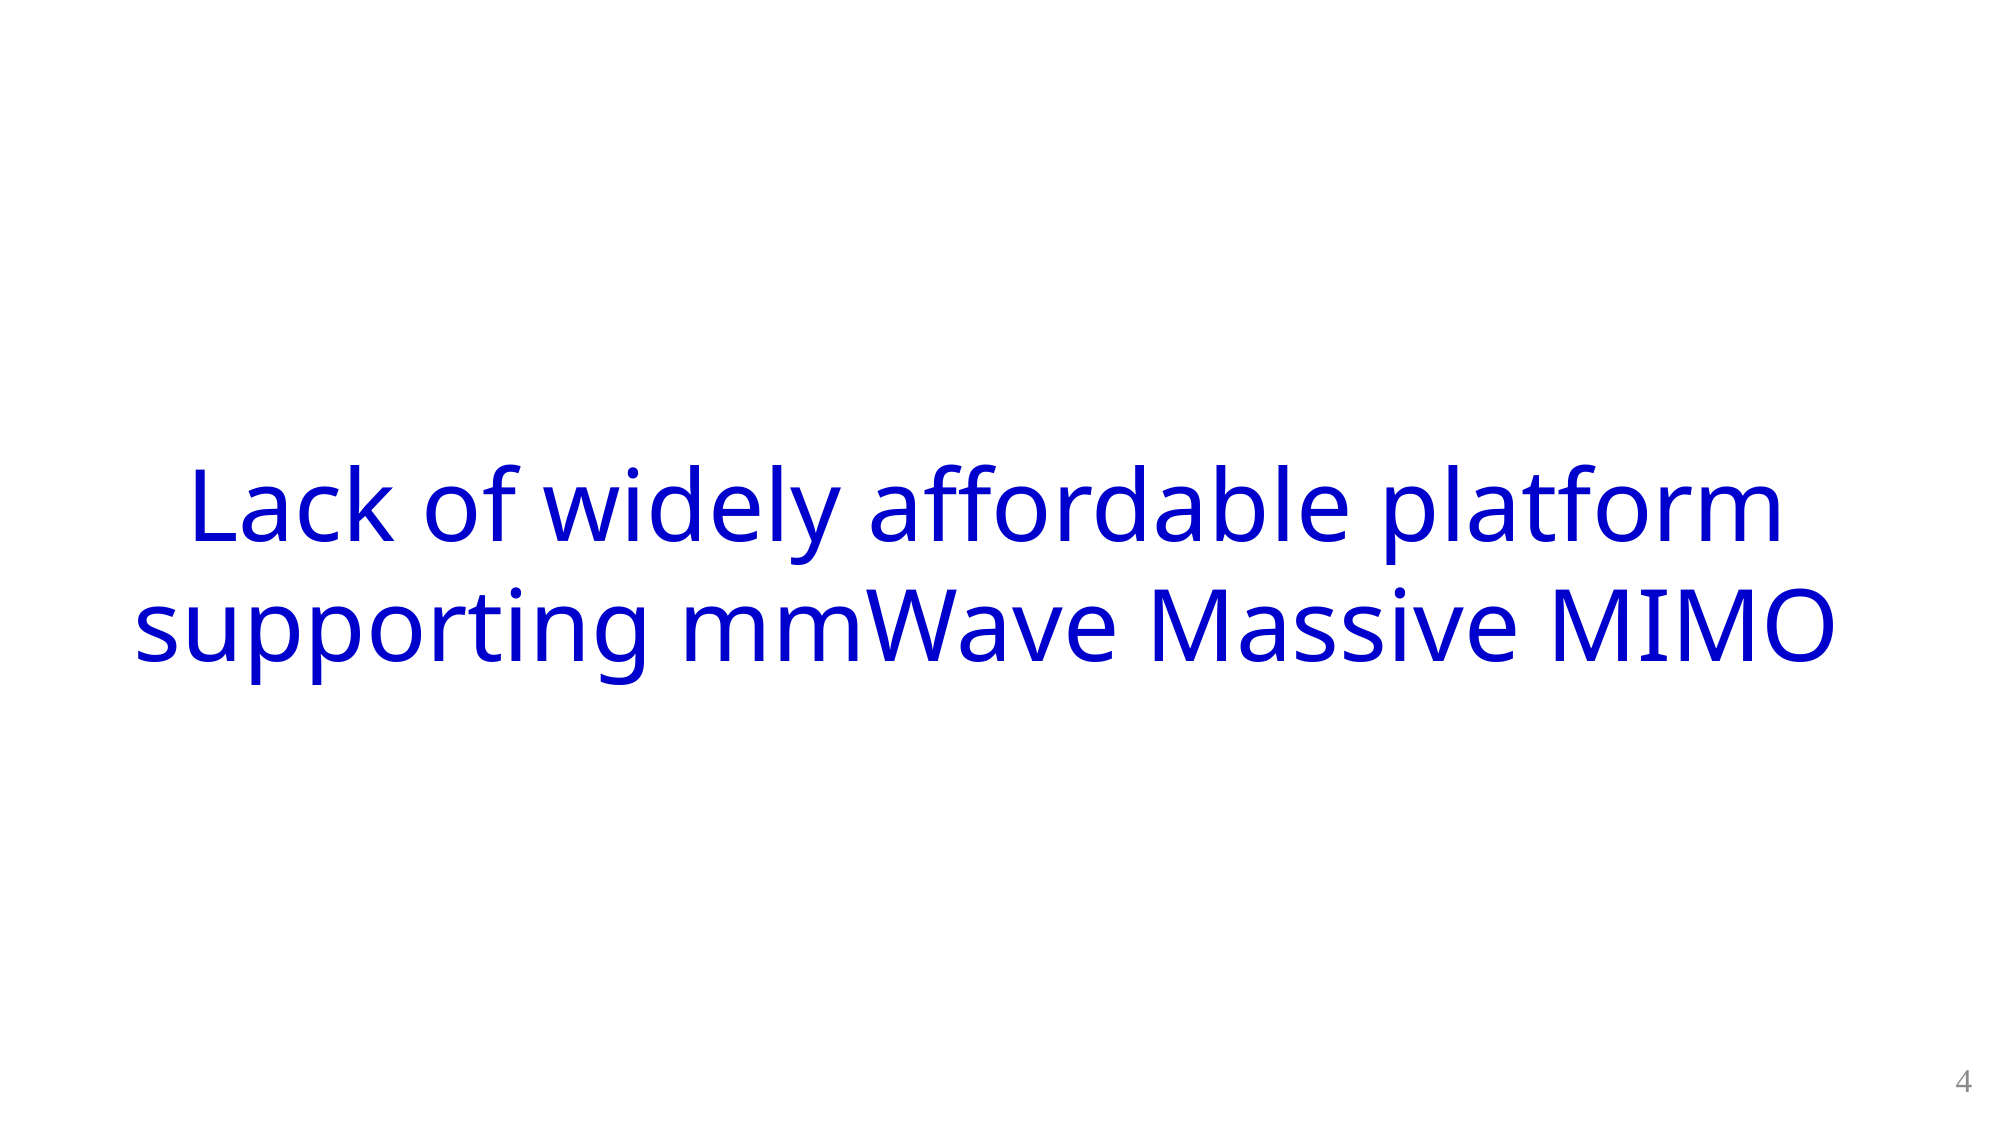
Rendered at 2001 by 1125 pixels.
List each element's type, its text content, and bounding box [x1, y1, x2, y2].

slide_number 4 [1897, 1052, 1988, 1106]
text_box Lack of widely affordable platform supporting mmWave Massive MIMO [79, 433, 1895, 689]
